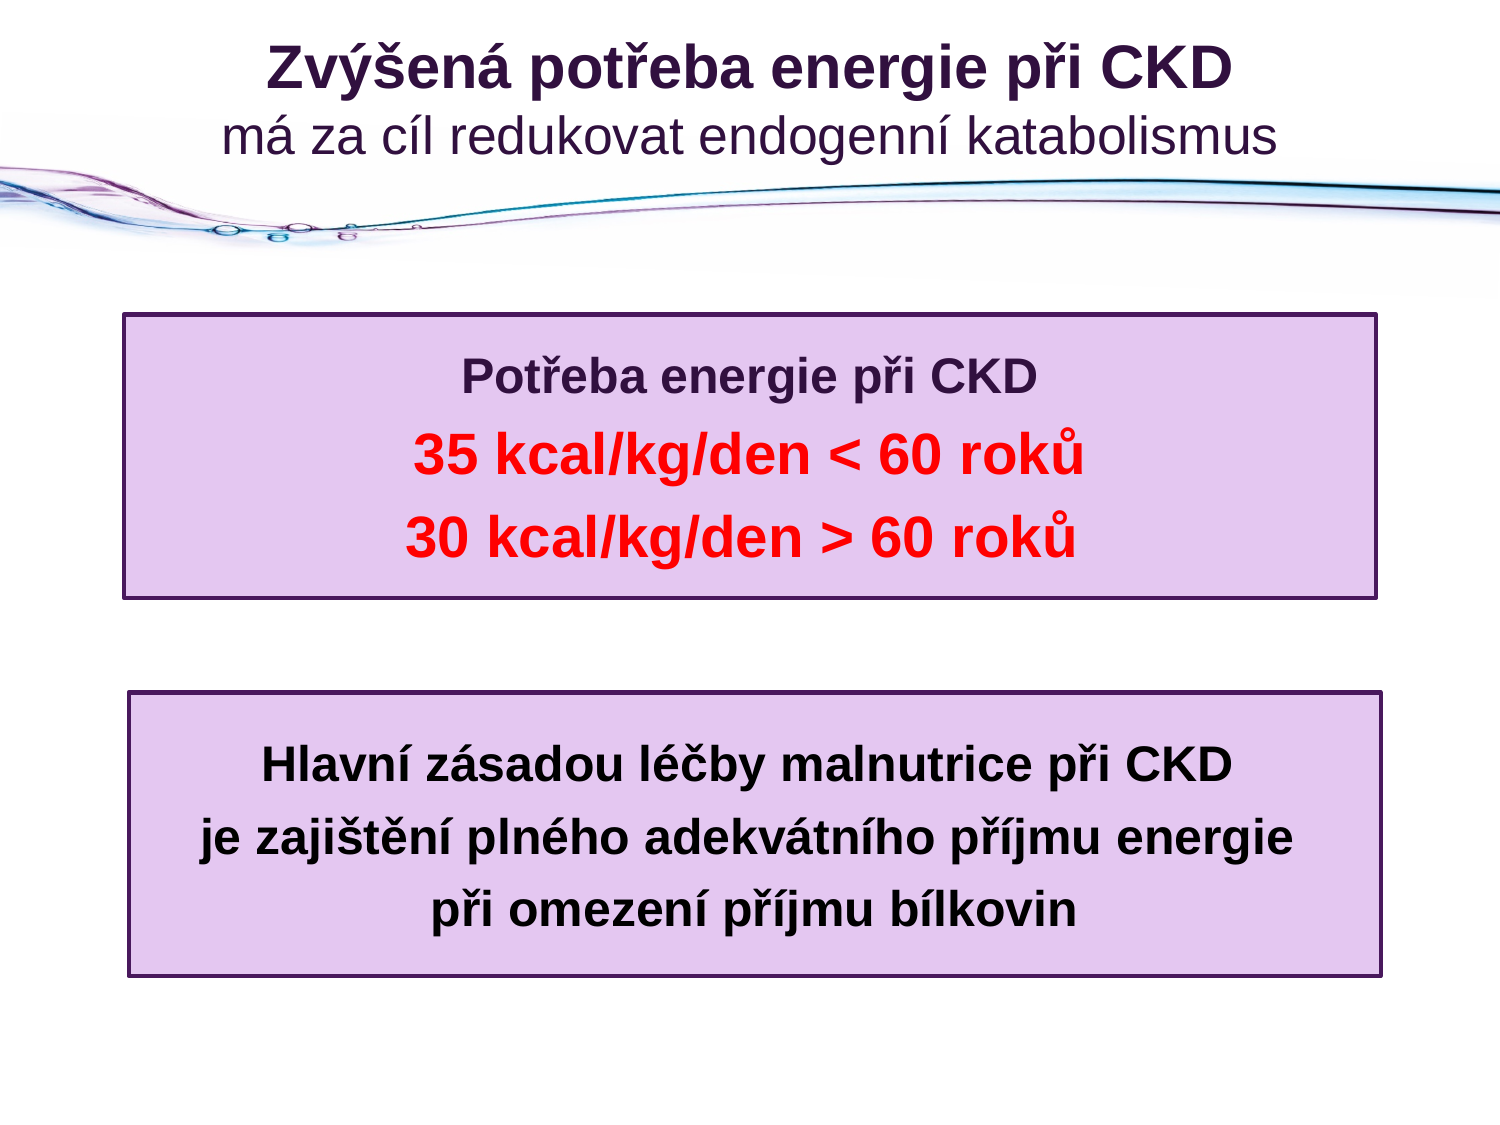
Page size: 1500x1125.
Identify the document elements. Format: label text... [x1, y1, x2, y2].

text_box Hlavní zásadou léčby malnutrice při CKD je zajištění plného adekvátního příjmu energie při omezení příjmu bílkovin [127, 690, 1383, 978]
title Zvýšená potřeba energie při CKD má za cíl redukovat endogenní katabolismus [123, 19, 1376, 173]
text_box Potřeba energie při CKD 35 kcal/kg/den < 60 roků 30 kcal/kg/den > 60 roků [122, 312, 1378, 600]
picture [0, 112, 1500, 299]
